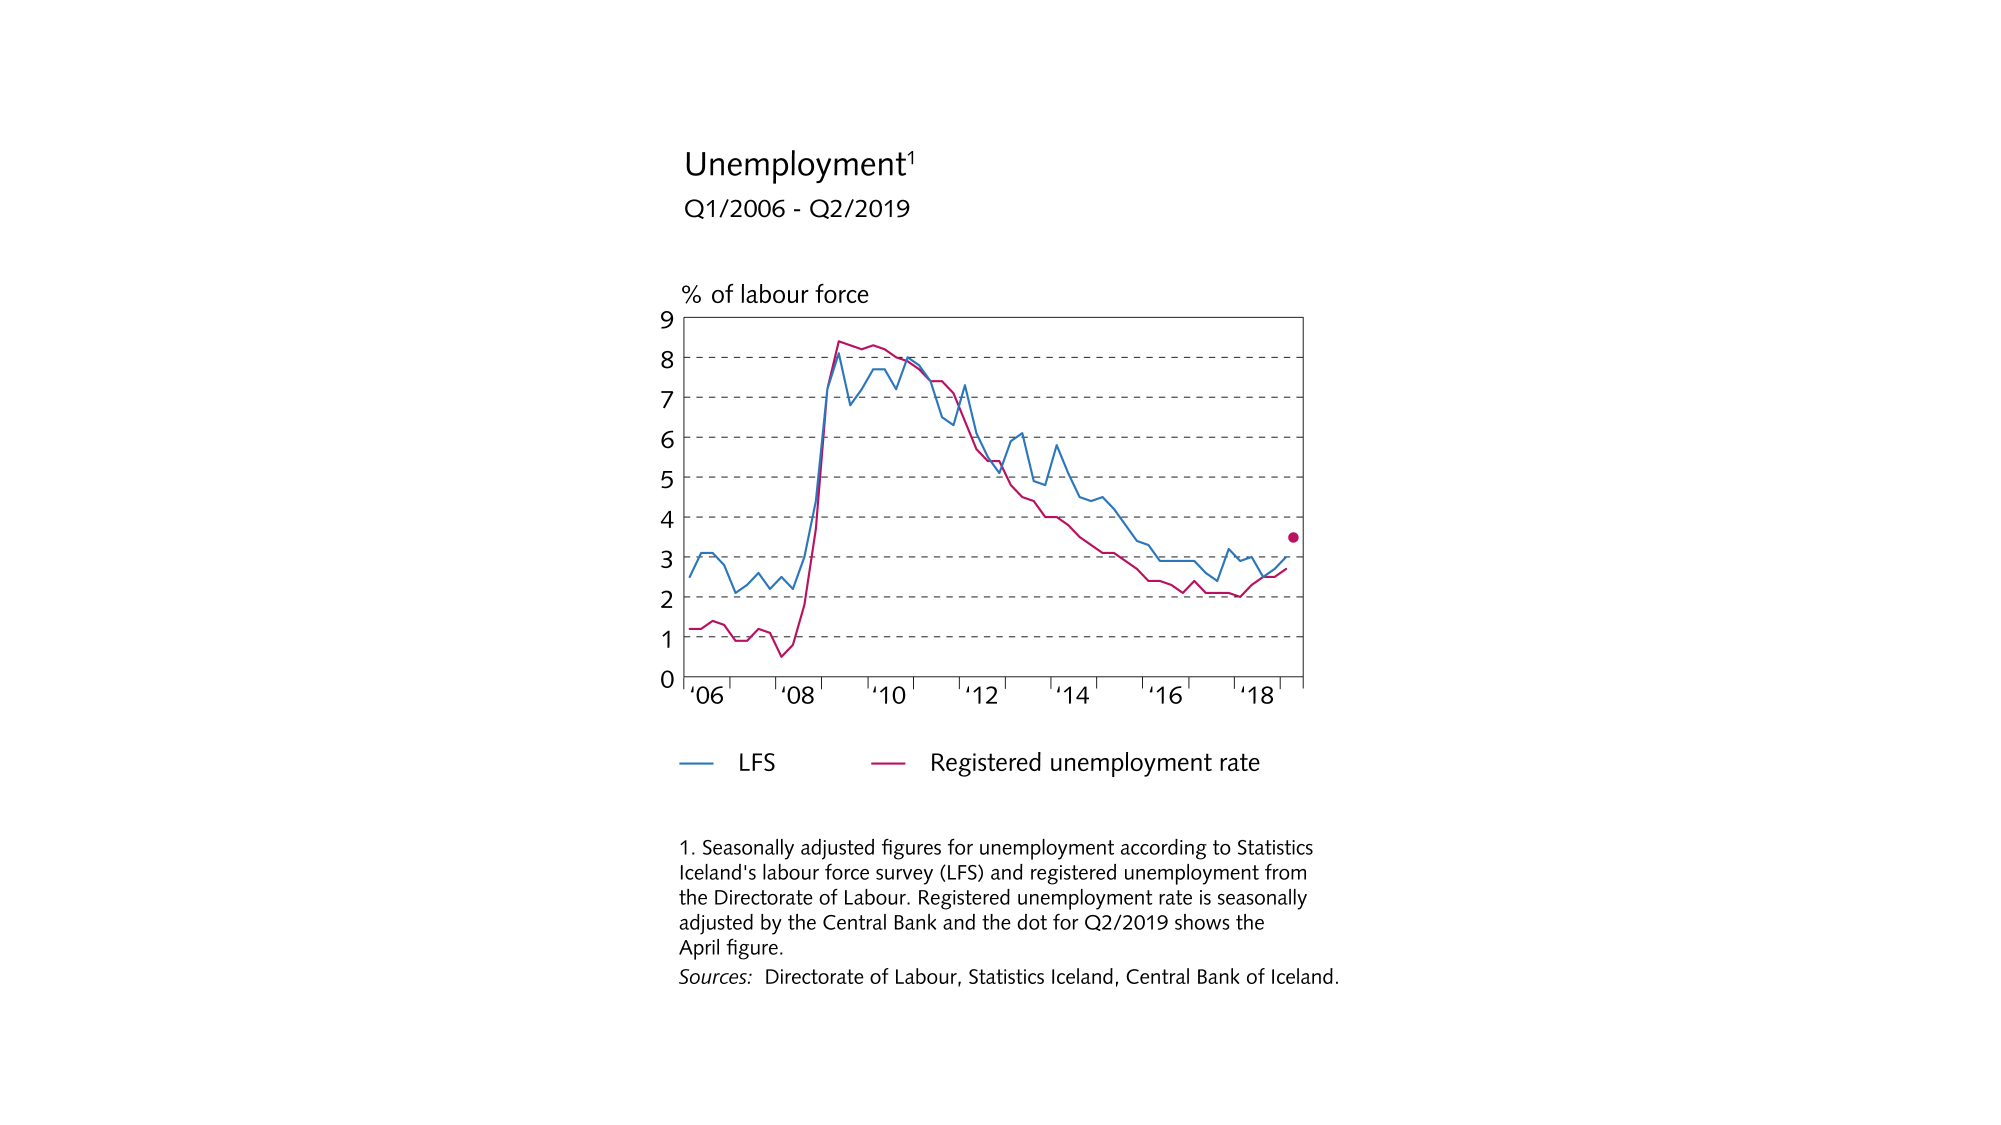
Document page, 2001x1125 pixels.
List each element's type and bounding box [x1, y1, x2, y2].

picture [659, 136, 1340, 989]
